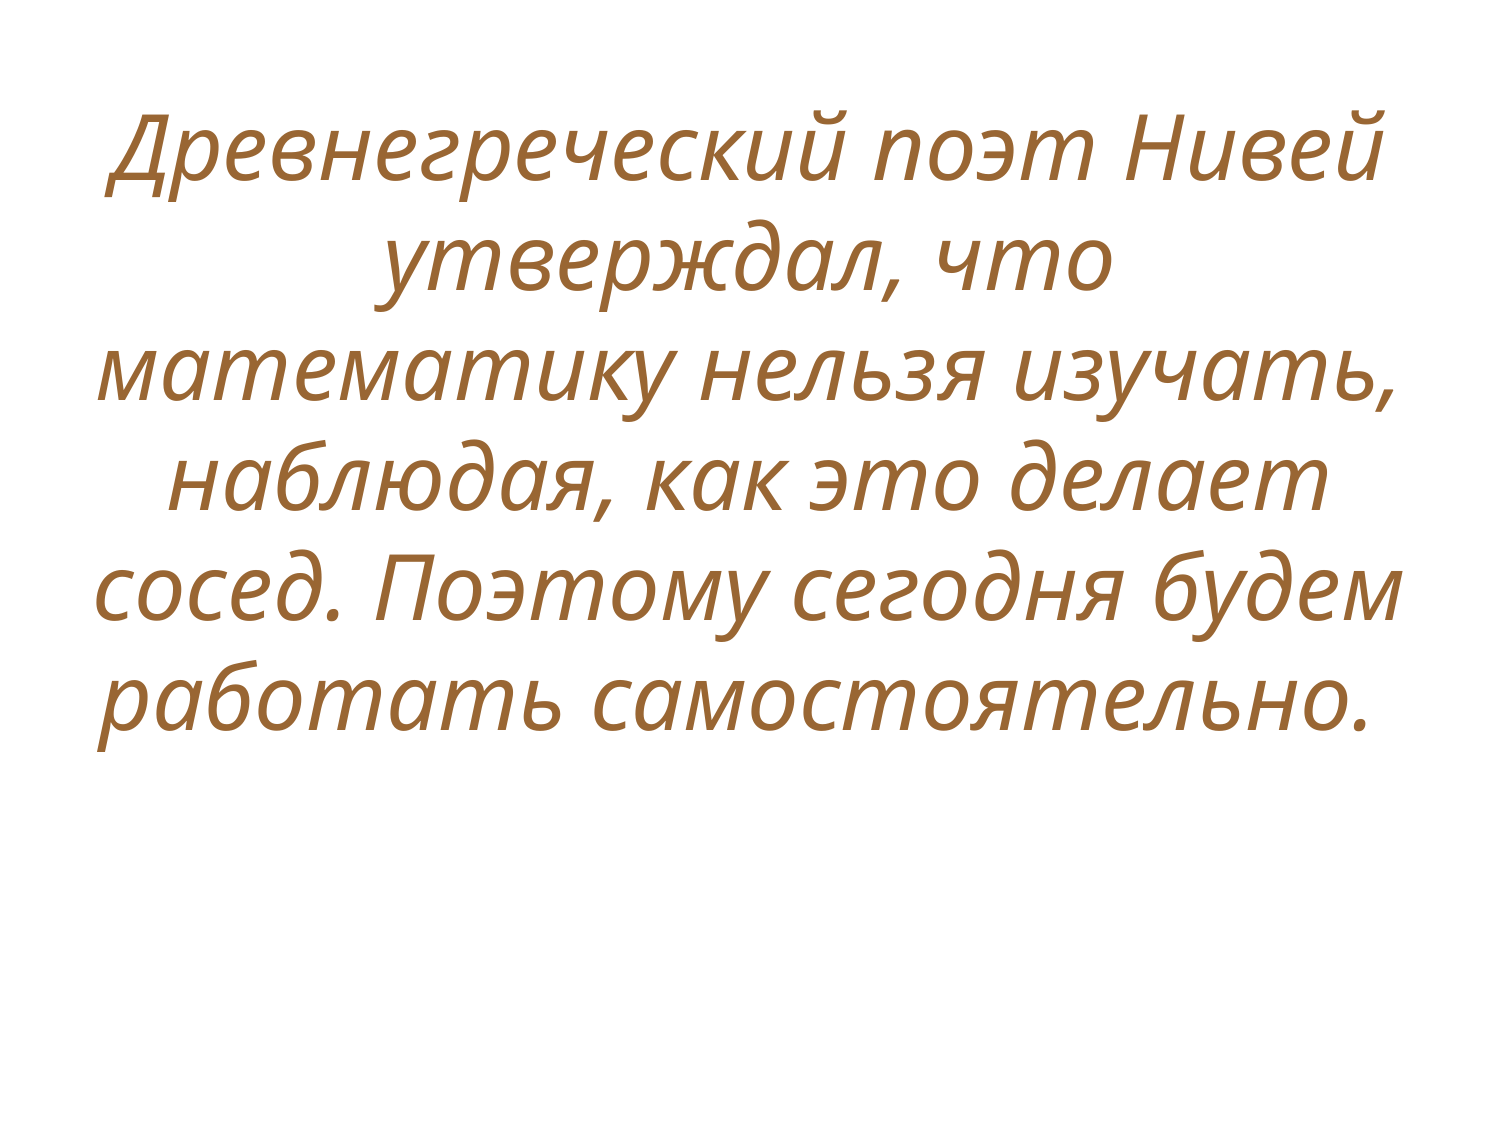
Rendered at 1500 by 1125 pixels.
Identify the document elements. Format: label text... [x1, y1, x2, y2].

title Древнегреческий поэт Нивей утверждал, что математику нельзя изучать, наблюдая, как это делает сосед. Поэтому сегодня будем работать самостоятельно. [75, 45, 1425, 903]
